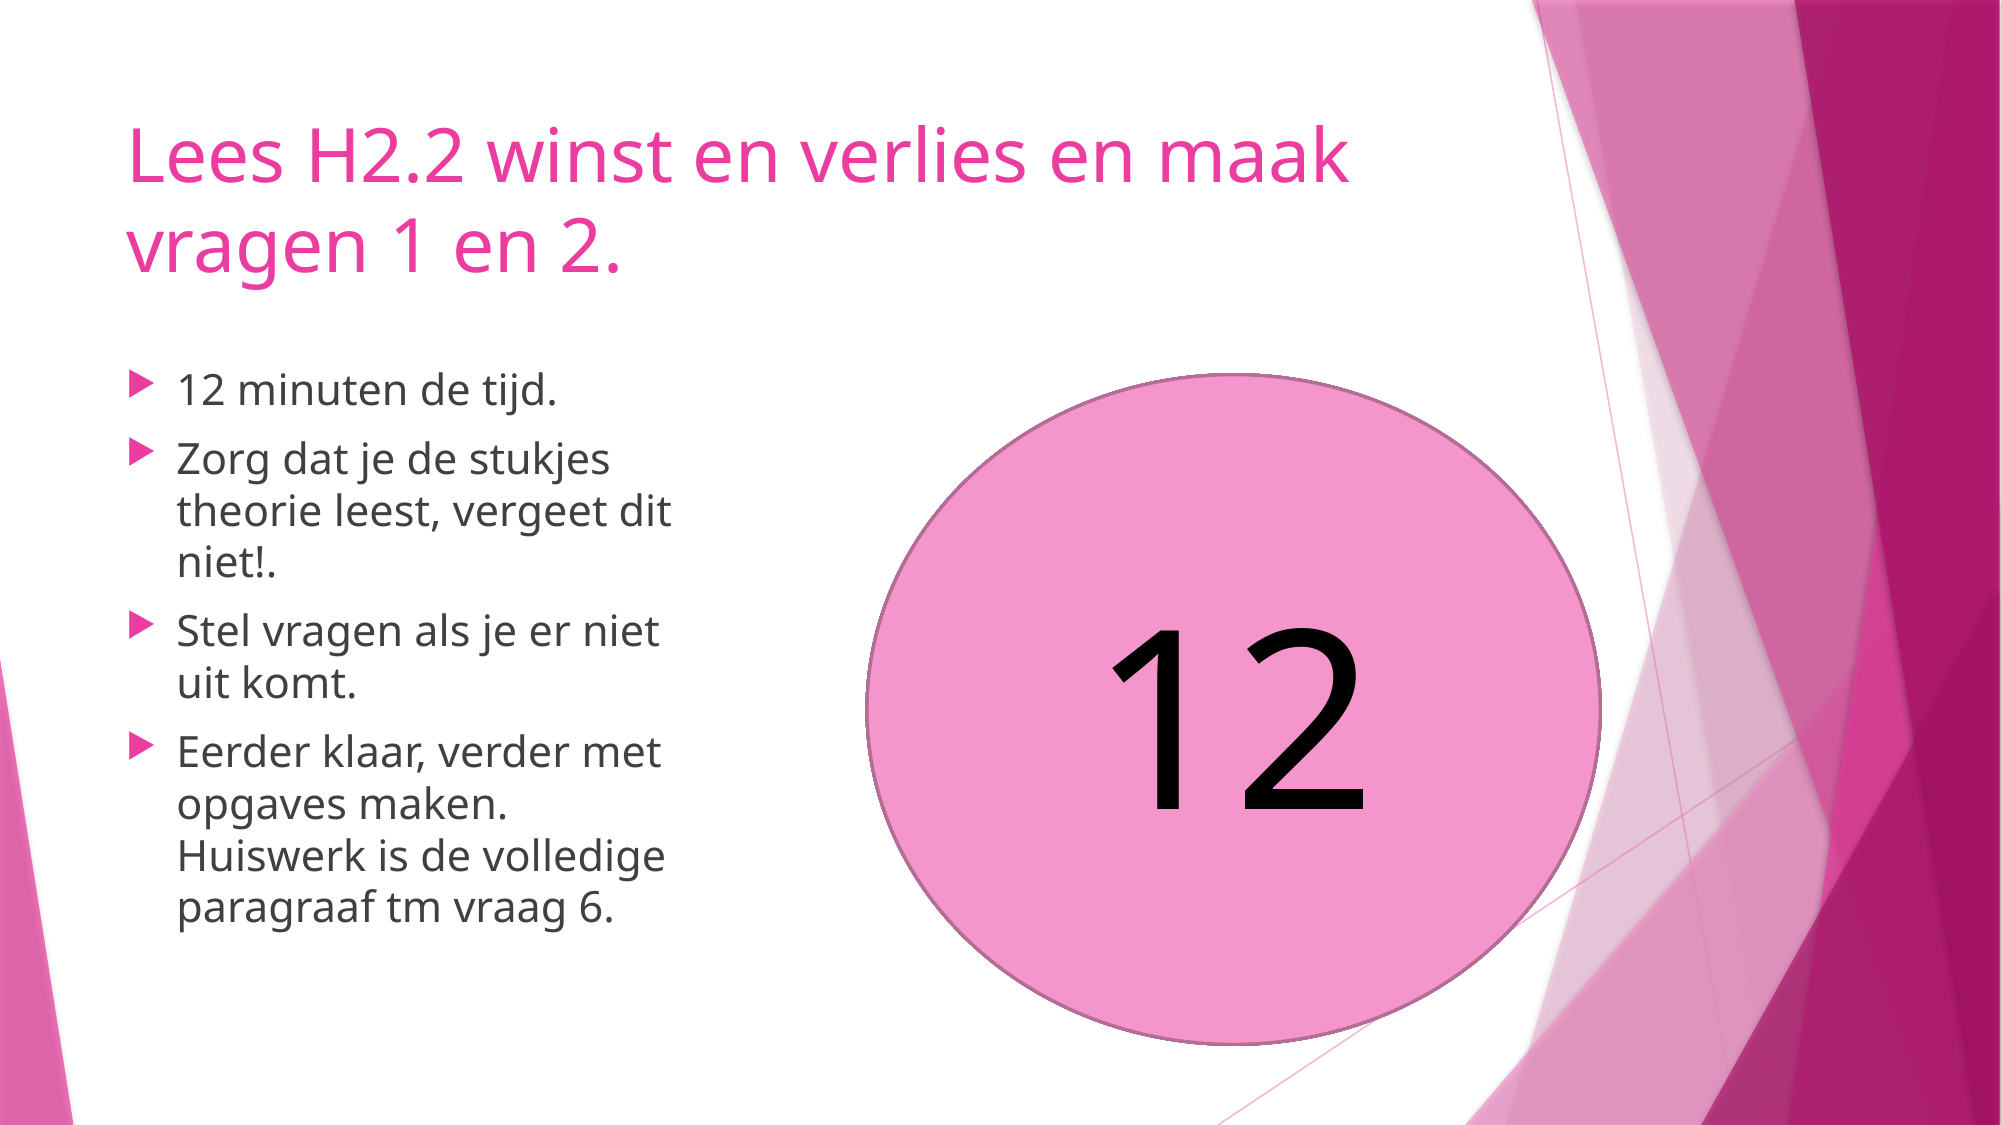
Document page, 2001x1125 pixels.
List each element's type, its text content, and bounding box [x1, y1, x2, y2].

text_box 12 [865, 373, 1602, 1046]
list 12 minuten de tijd. Zorg dat je de stukjes theorie leest, vergeet dit niet!. Stel vragen als je er niet uit komt. Eerder klaar, verder met opgaves maken. Huiswerk is de volledige paragraaf tm vraag 6. [111, 354, 689, 960]
title Lees H2.2 winst en verlies en maak vragen 1 en 2. [111, 99, 1522, 317]
